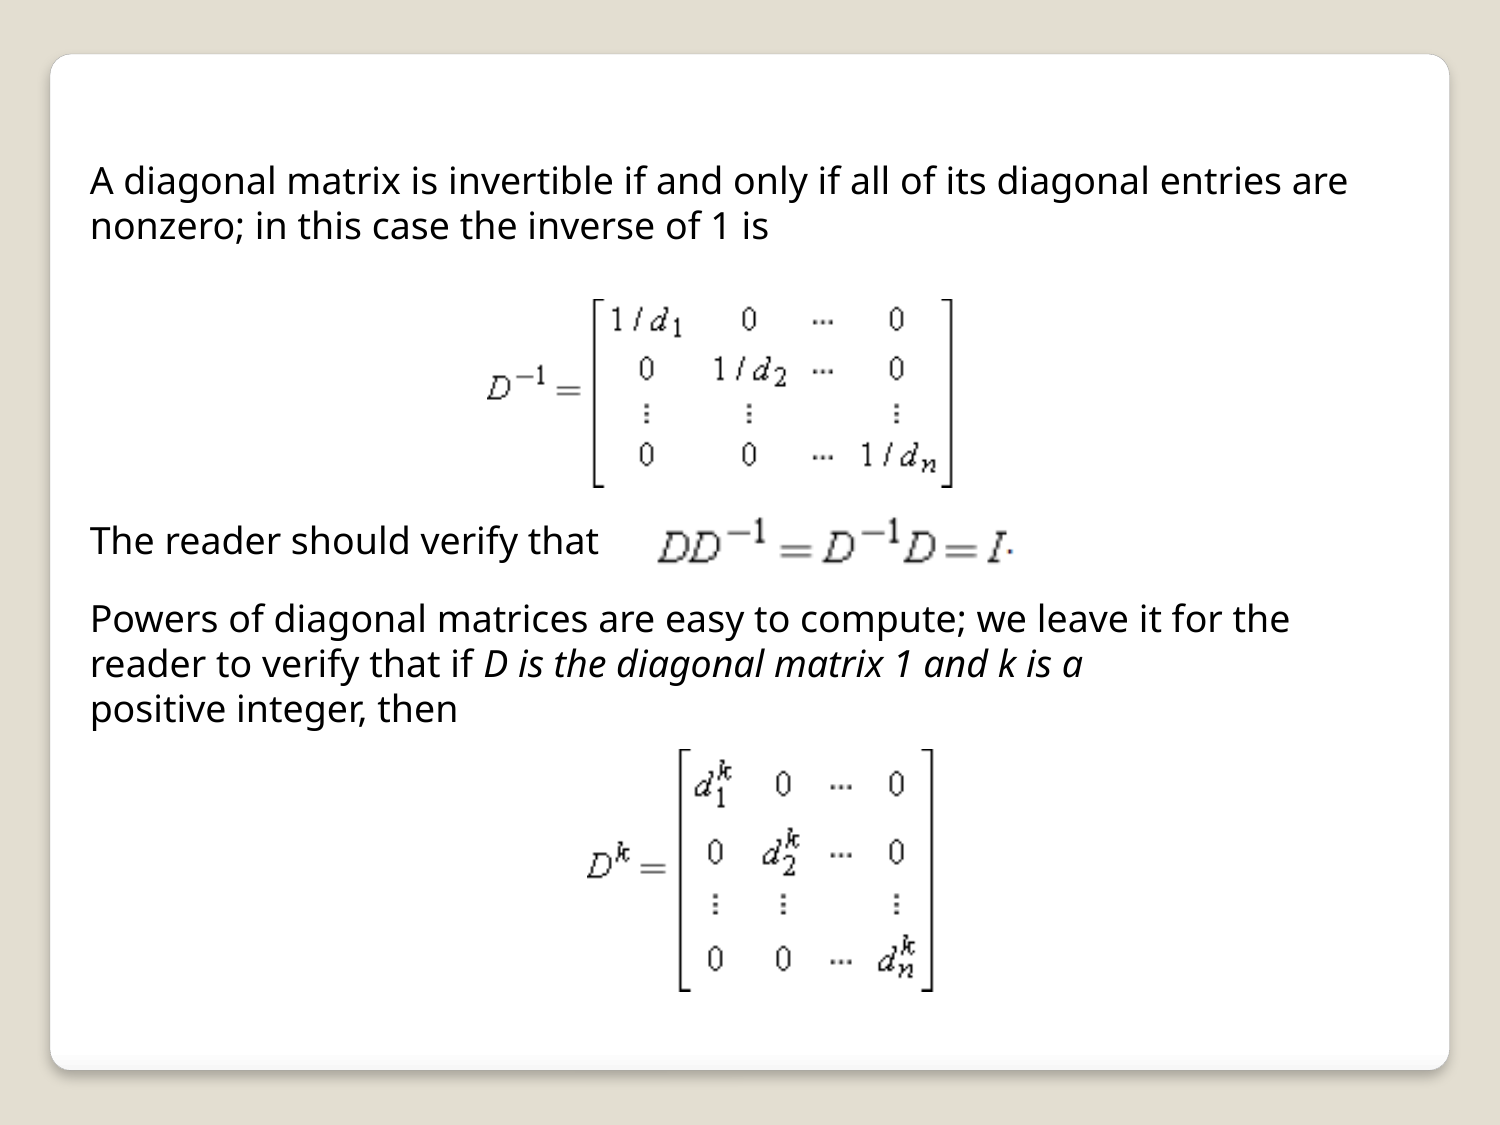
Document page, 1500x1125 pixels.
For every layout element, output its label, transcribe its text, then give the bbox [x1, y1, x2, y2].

picture [487, 299, 957, 488]
picture [587, 749, 938, 992]
picture [649, 512, 1027, 589]
text_box Powers of diagonal matrices are easy to compute; we leave it for the reader to verify that if D is the diagonal matrix 1 and k is a positive integer, then [75, 587, 1388, 738]
text_box A diagonal matrix is invertible if and only if all of its diagonal entries are nonzero; in this case the inverse of 1 is The reader should verify that . [74, 149, 1413, 570]
